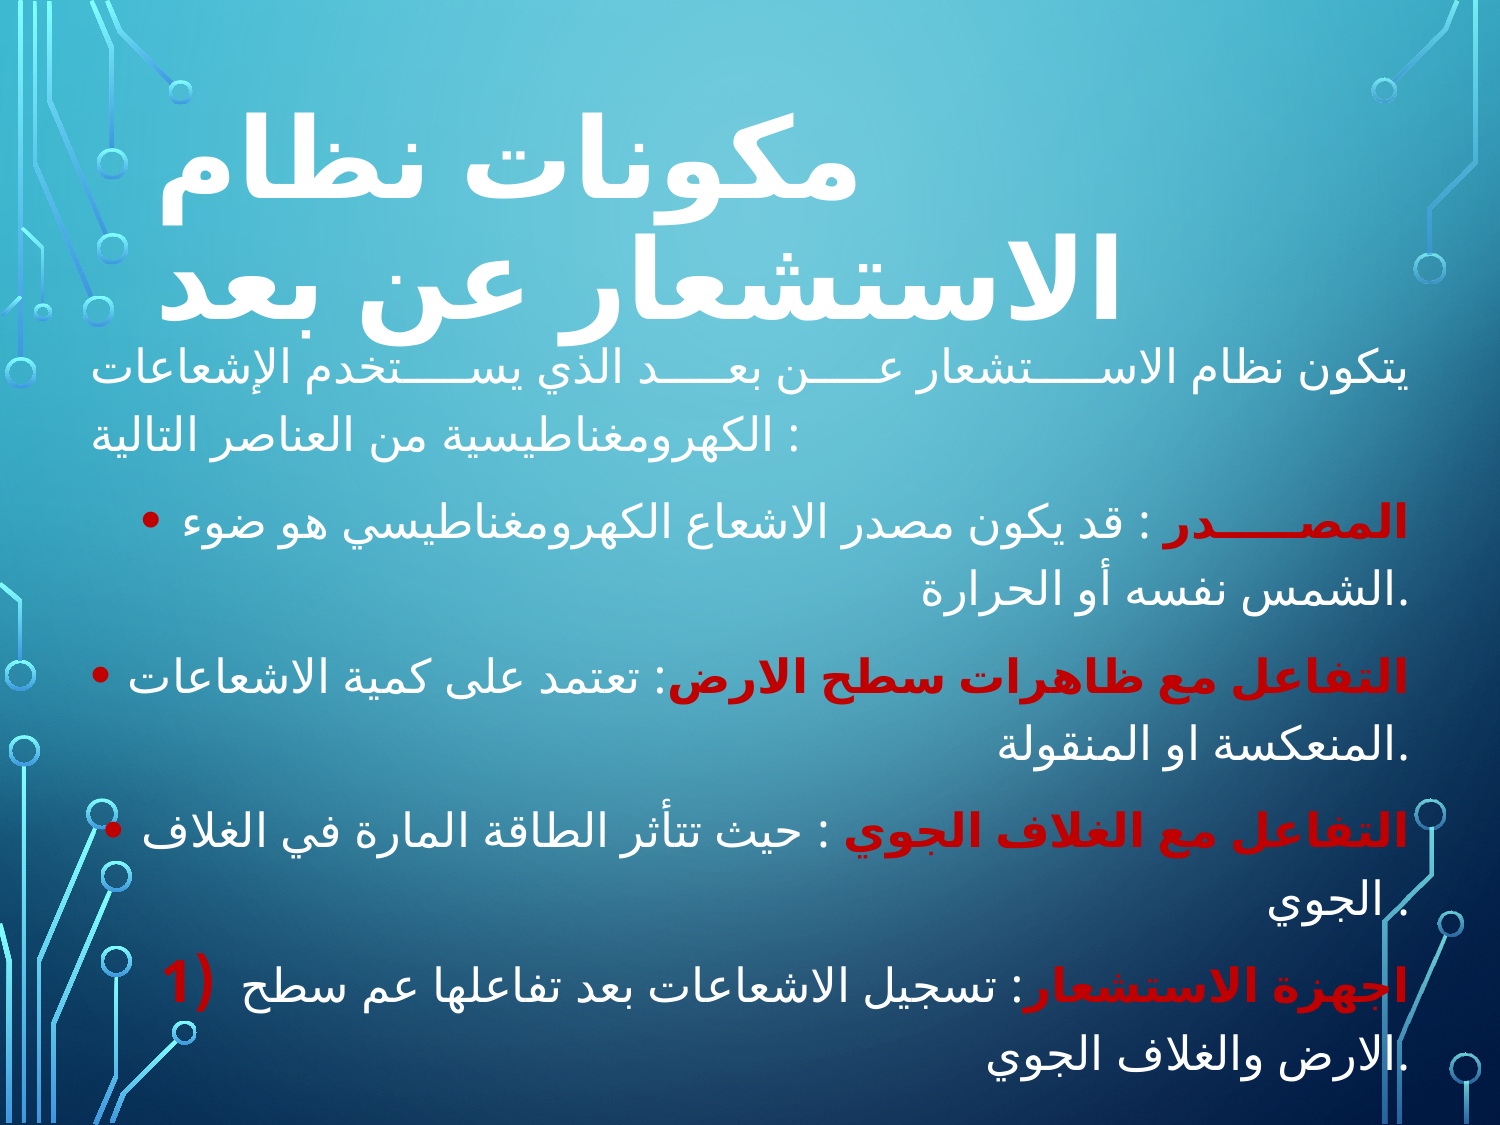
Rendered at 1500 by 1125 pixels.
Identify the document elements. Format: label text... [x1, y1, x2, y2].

title مكونات نظام الاستشعار عن بعد [140, 101, 1360, 317]
list يتكون نظام الاستشعار عن بعد الذي يستخدم الإشعاعات الكهرومغناطيسية من العناصر التالية : المصـــــدر : قد يكون مصدر الاشعاع الكهرومغناطيسي هو ضوء الشمس نفسه أو الحرارة. التفاعل مع ظاهرات سطح الارض: تعتمد على كمية الاشعاعات المنعكسة او المنقولة. التفاعل مع الغلاف الجوي : حيث تتأثر الطاقة المارة في الغلاف الجوي . اجهزة الاستشعار: تسجيل الاشعاعات بعد تفاعلها عم سطح الارض والغلاف الجوي. [75, 317, 1425, 1094]
